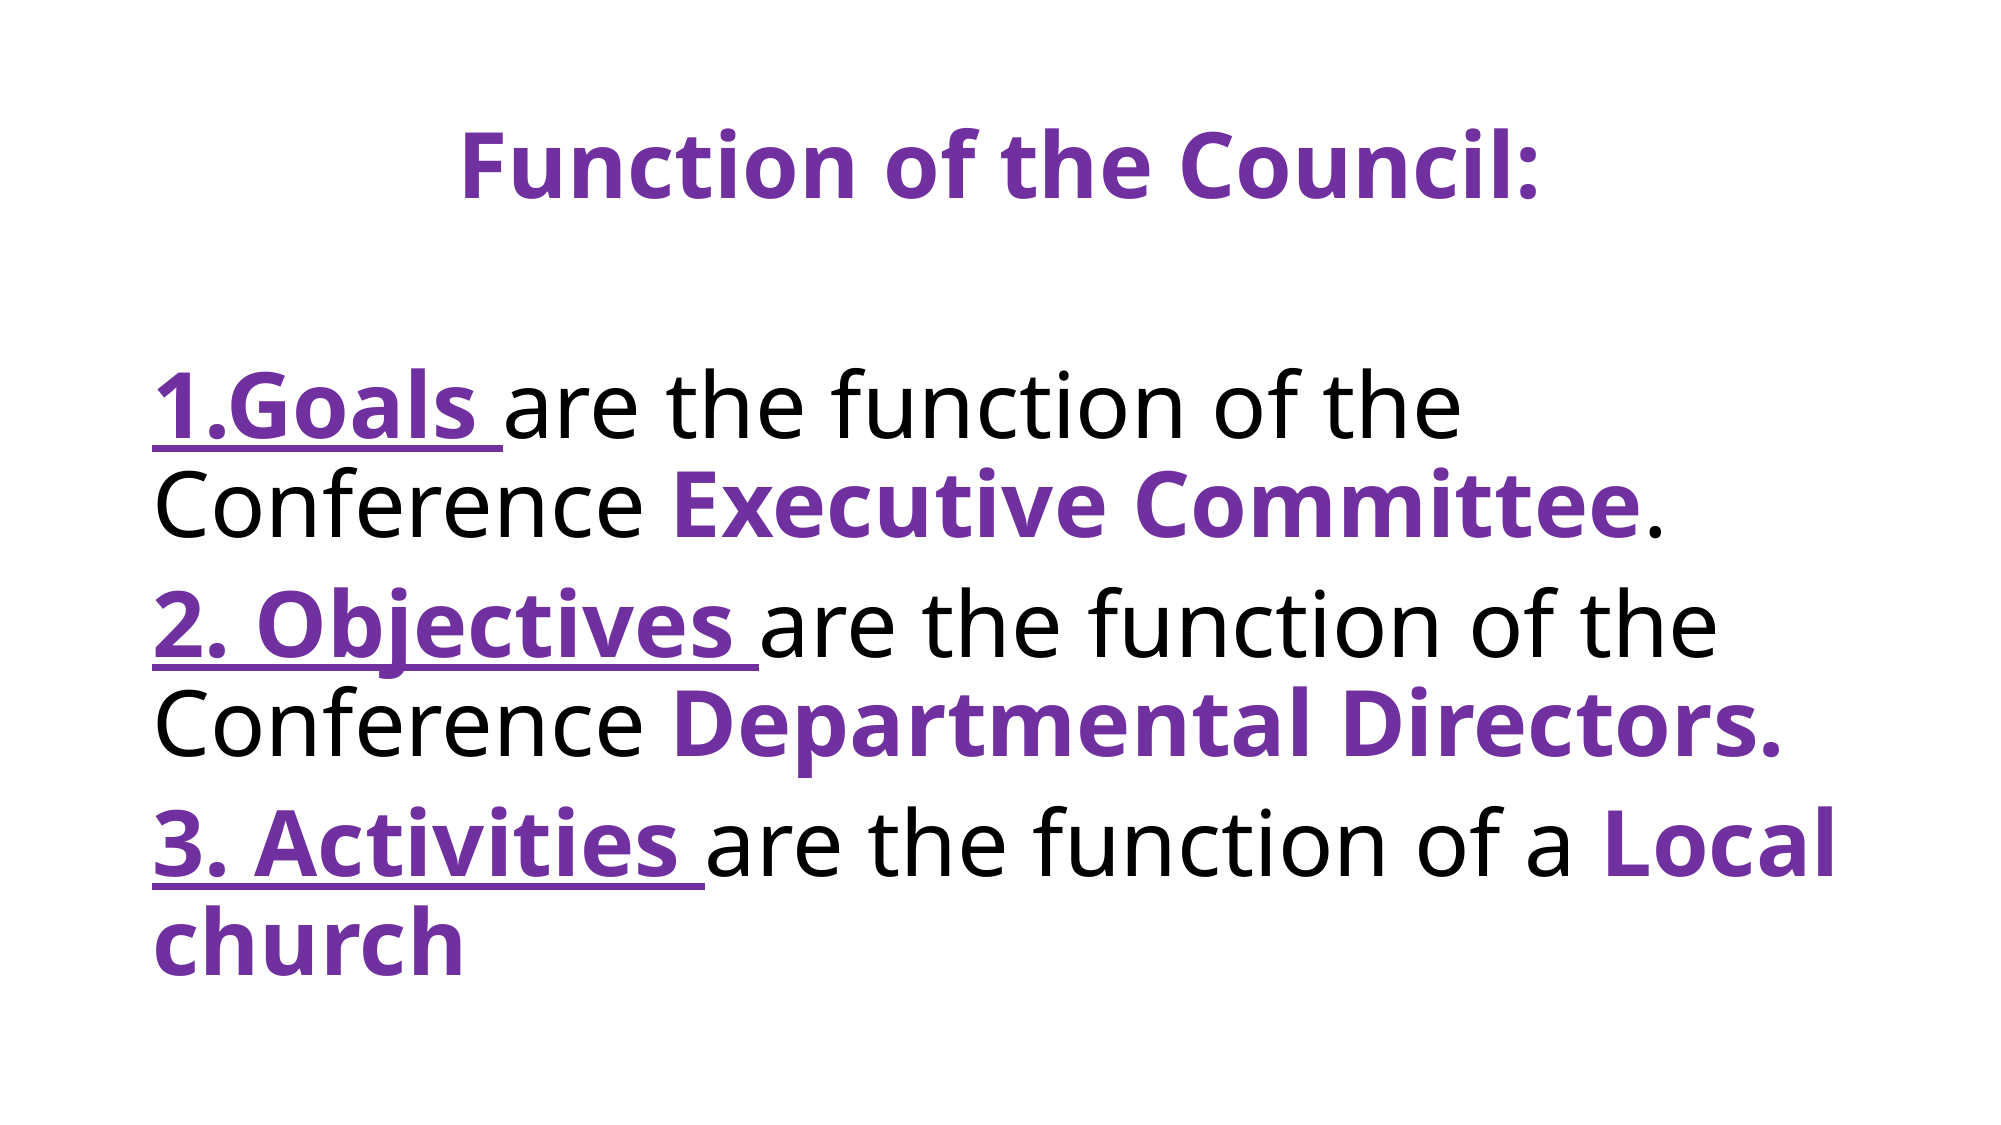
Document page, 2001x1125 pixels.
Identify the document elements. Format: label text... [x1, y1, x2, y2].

list Function of the Council: 1.Goals are the function of the Conference Executive Committee. 2. Objectives are the function of the Conference Departmental Directors. 3. Activities are the function of a Local church [137, 111, 1863, 1014]
